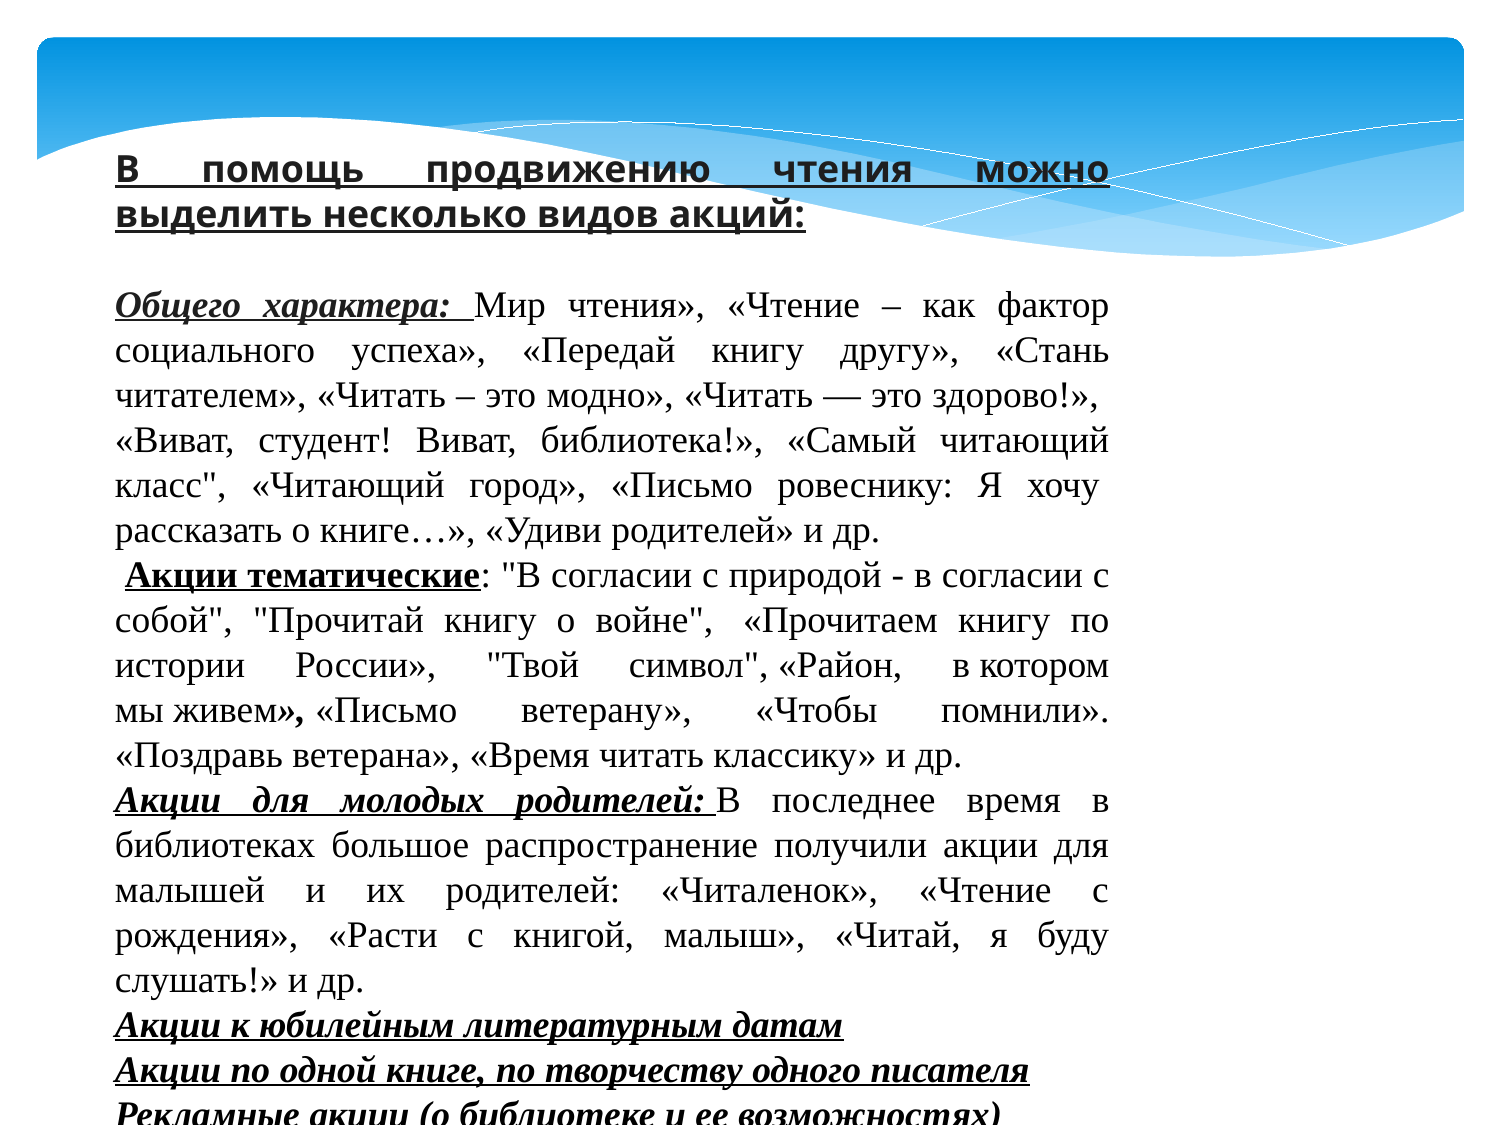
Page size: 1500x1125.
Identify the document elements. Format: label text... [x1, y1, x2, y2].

text_box В помощь продвижению чтения можно выделить несколько видов акций: Общего характера: Мир чтения», «Чтение – как фактор социального успеха», «Передай книгу другу», «Стань читателем», «Читать – это модно», «Читать — это здорово!», «Виват, студент! Виват, библиотека!», «Самый читающий класс", «Читающий город», «Письмо ровеснику: Я хочу рассказать о книге…», «Удиви родителей» и др. Акции тематические: "В согласии с природой - в согласии с собой", "Прочитай книгу о войне", «Прочитаем книгу по истории России», "Твой символ", «Район, в котором мы живем», «Письмо ветерану», «Чтобы помнили». «Поздравь ветерана», «Время читать классику» и др. Акции для молодых родителей: В последнее время в библиотеках большое распространение получили акции для малышей и их родителей: «Читаленок», «Чтение с рождения», «Расти с книгой, малыш», «Читай, я буду слушать!» и др. Акции к юбилейным литературным датам Акции по одной книге, по творчеству одного писателя Рекламные акции (о библиотеке и ее возможностях) [100, 137, 1125, 1125]
